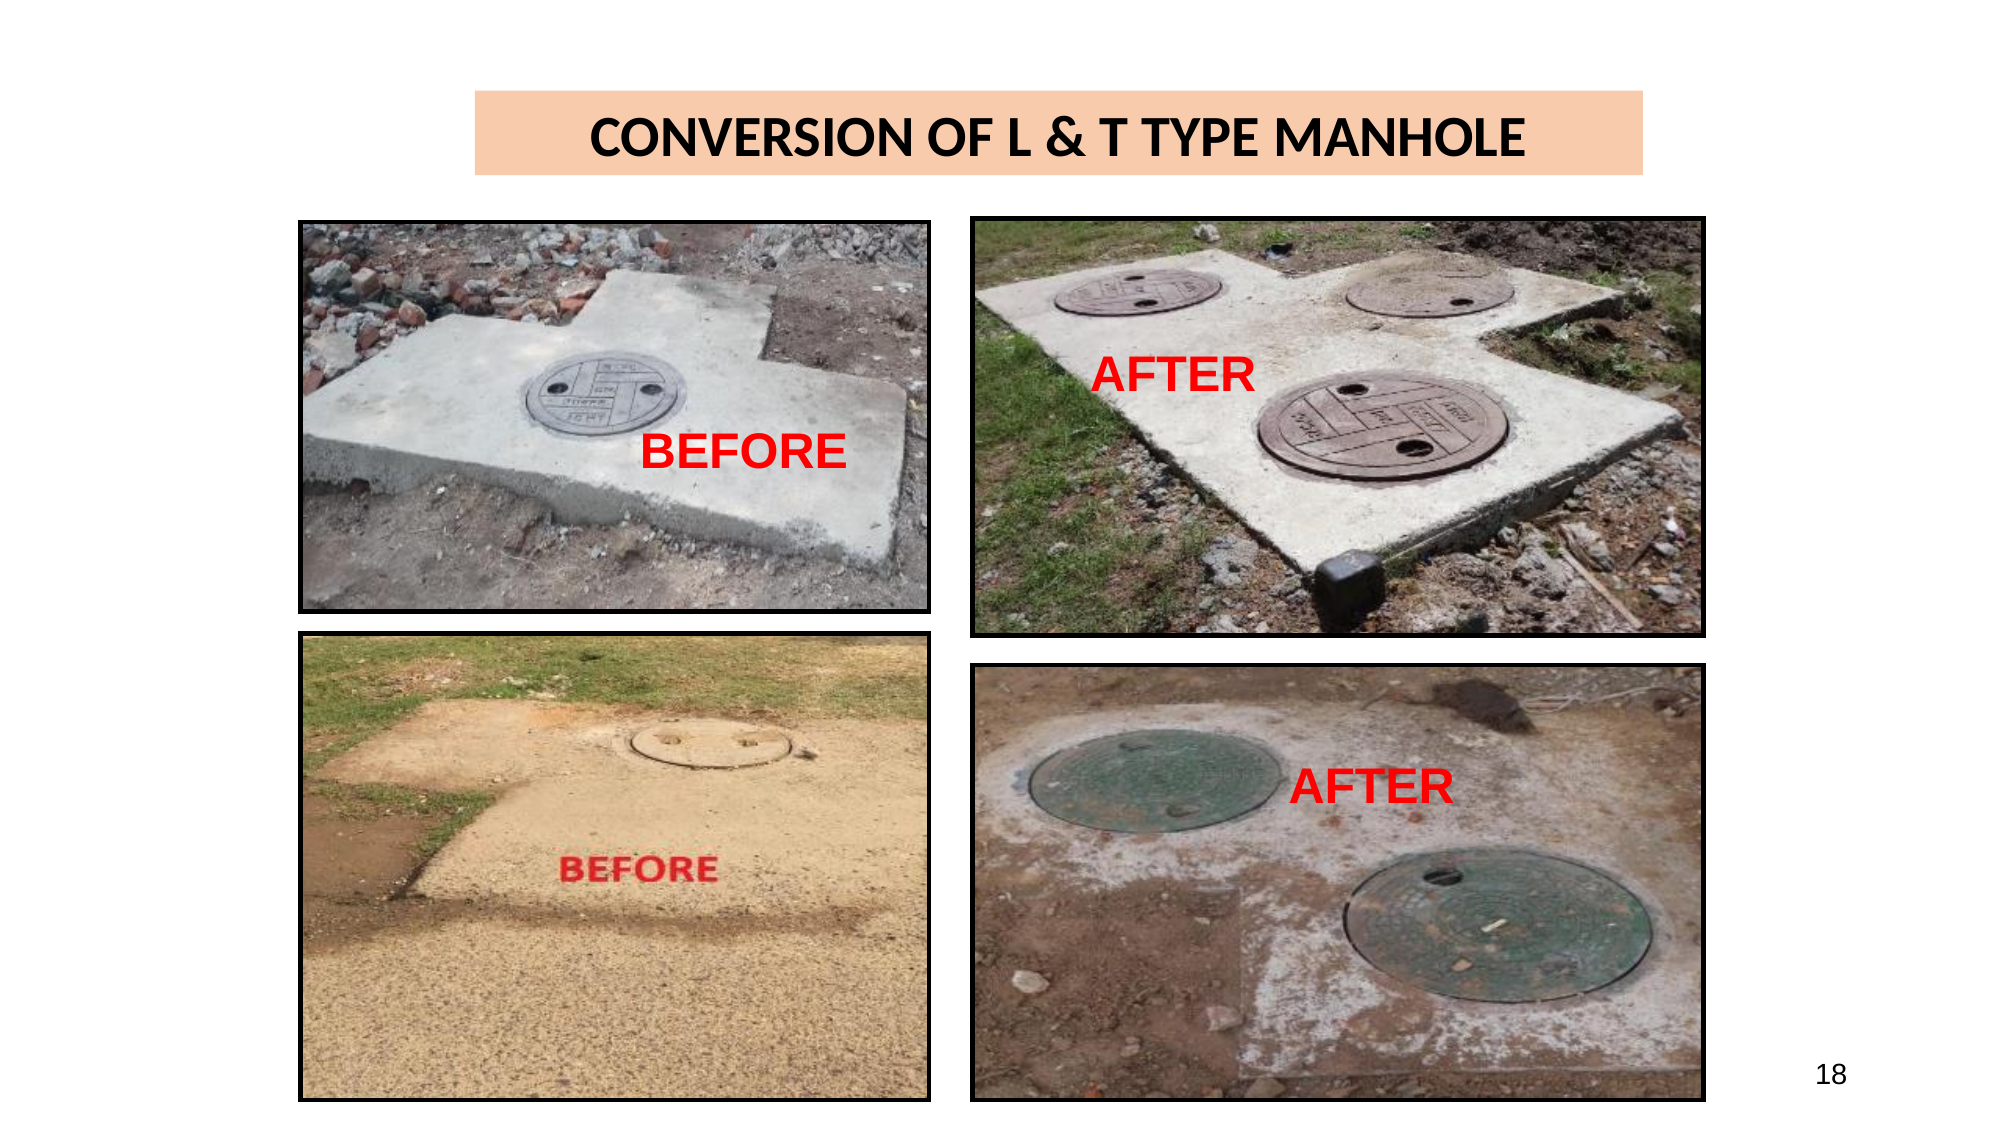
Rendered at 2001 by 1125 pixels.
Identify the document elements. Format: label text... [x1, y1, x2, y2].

picture [974, 667, 1702, 1098]
picture [302, 224, 927, 609]
picture [302, 635, 927, 1098]
picture [974, 220, 1702, 634]
slide_number 18 [1412, 1042, 1863, 1103]
text_box Conversion of L & T Type Manhole [474, 90, 1643, 176]
